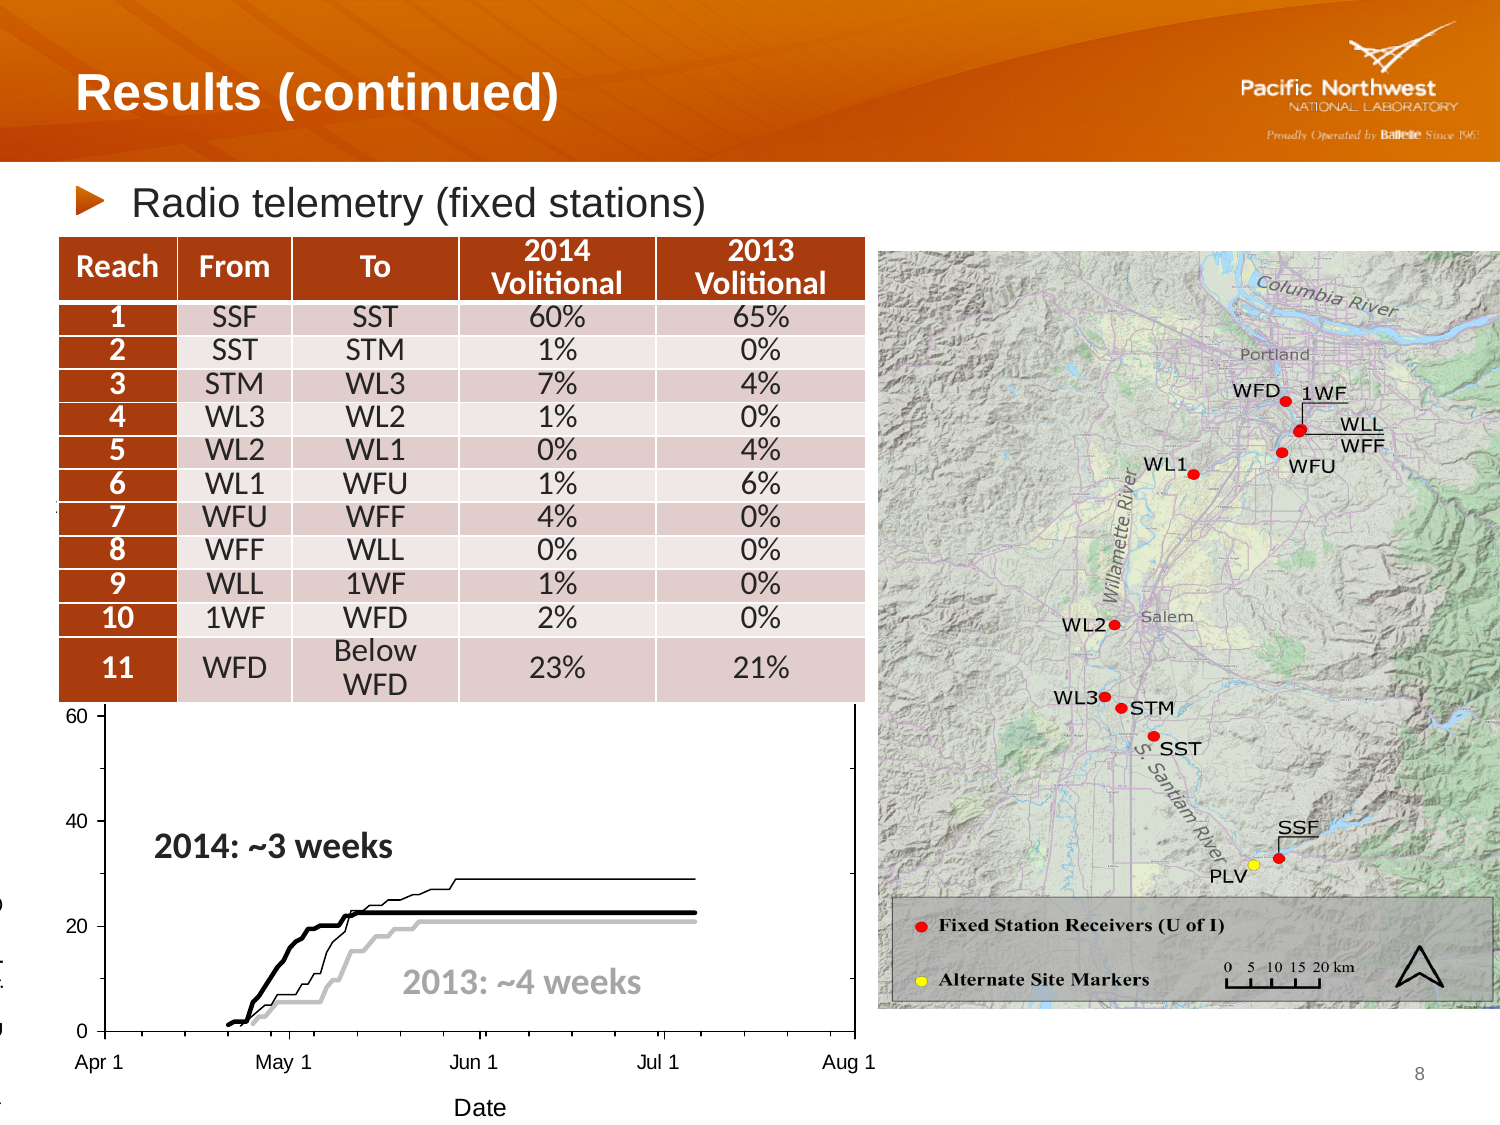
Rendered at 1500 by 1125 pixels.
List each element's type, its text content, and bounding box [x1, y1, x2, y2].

table_header 2014 Volitional [460, 237, 655, 300]
table_cell 2 [59, 337, 177, 368]
table_cell SSF [178, 305, 291, 335]
picture [0, 1, 1500, 161]
list Radio telemetry (fixed stations) [75, 175, 1425, 226]
table_header To [293, 237, 458, 300]
table_header Reach [59, 237, 177, 300]
table_cell 4 [59, 403, 177, 423]
table_header 2013 Volitional [657, 237, 865, 300]
table_cell WL2 [293, 403, 458, 423]
table_cell 7% [460, 370, 655, 402]
table_cell 65% [657, 305, 865, 335]
table_header From [178, 237, 291, 300]
table_cell 1 [59, 305, 177, 335]
table_cell STM [178, 370, 291, 402]
table_cell SST [178, 337, 291, 368]
table_cell 60% [460, 305, 655, 335]
table_cell 0% [657, 403, 865, 423]
title Results (continued) [75, 58, 1163, 122]
table_cell STM [293, 337, 458, 368]
picture [877, 251, 1500, 1010]
table_cell WL3 [178, 403, 291, 423]
picture [75, 185, 105, 216]
table_cell 1% [460, 337, 655, 368]
slide_number 8 [1074, 1042, 1425, 1103]
table_cell WL3 [293, 370, 458, 402]
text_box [0, 424, 899, 1125]
table_cell 1% [460, 403, 655, 423]
table_cell 4% [657, 370, 865, 402]
table_cell 0% [657, 337, 865, 368]
table_cell SST [293, 305, 458, 335]
table_cell 3 [59, 370, 177, 402]
